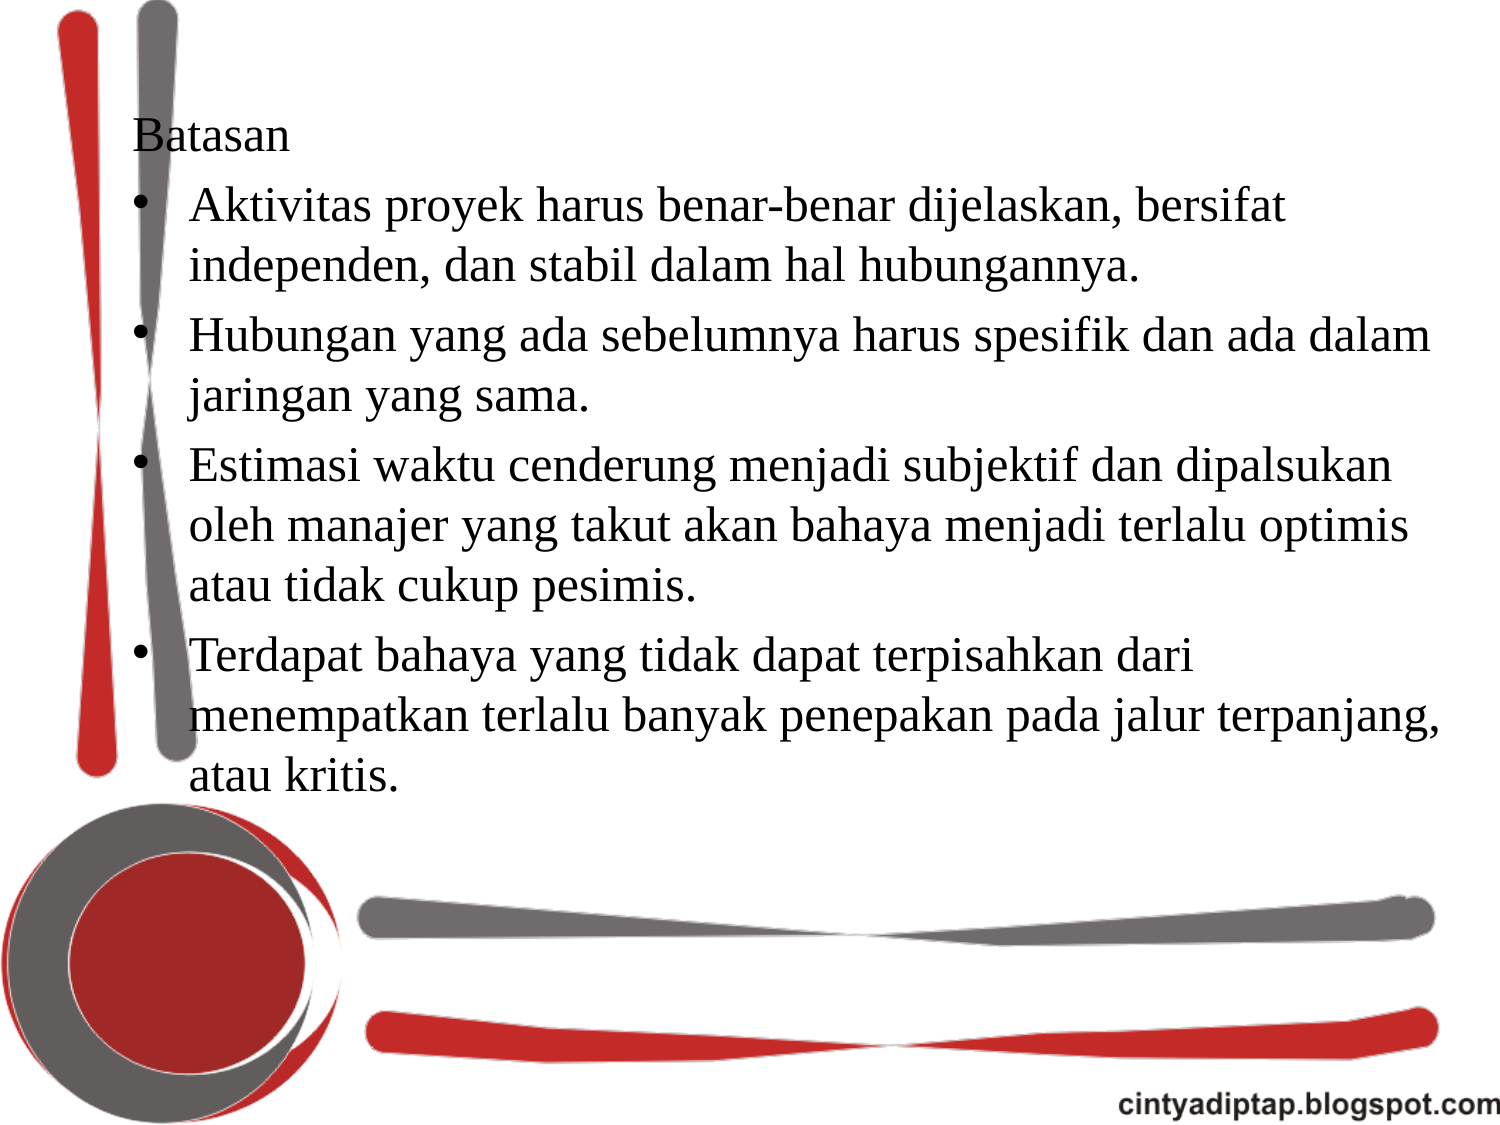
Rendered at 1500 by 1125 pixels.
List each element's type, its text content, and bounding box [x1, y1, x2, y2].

list Batasan Aktivitas proyek harus benar-benar dijelaskan, bersifat independen, dan stabil dalam hal hubungannya. Hubungan yang ada sebelumnya harus spesifik dan ada dalam jaringan yang sama. Estimasi waktu cenderung menjadi subjektif dan dipalsukan oleh manajer yang takut akan bahaya menjadi terlalu optimis atau tidak cukup pesimis. Terdapat bahaya yang tidak dapat terpisahkan dari menempatkan terlalu banyak penepakan pada jalur terpanjang, atau kritis. [116, 93, 1468, 895]
picture [0, 0, 1500, 1125]
